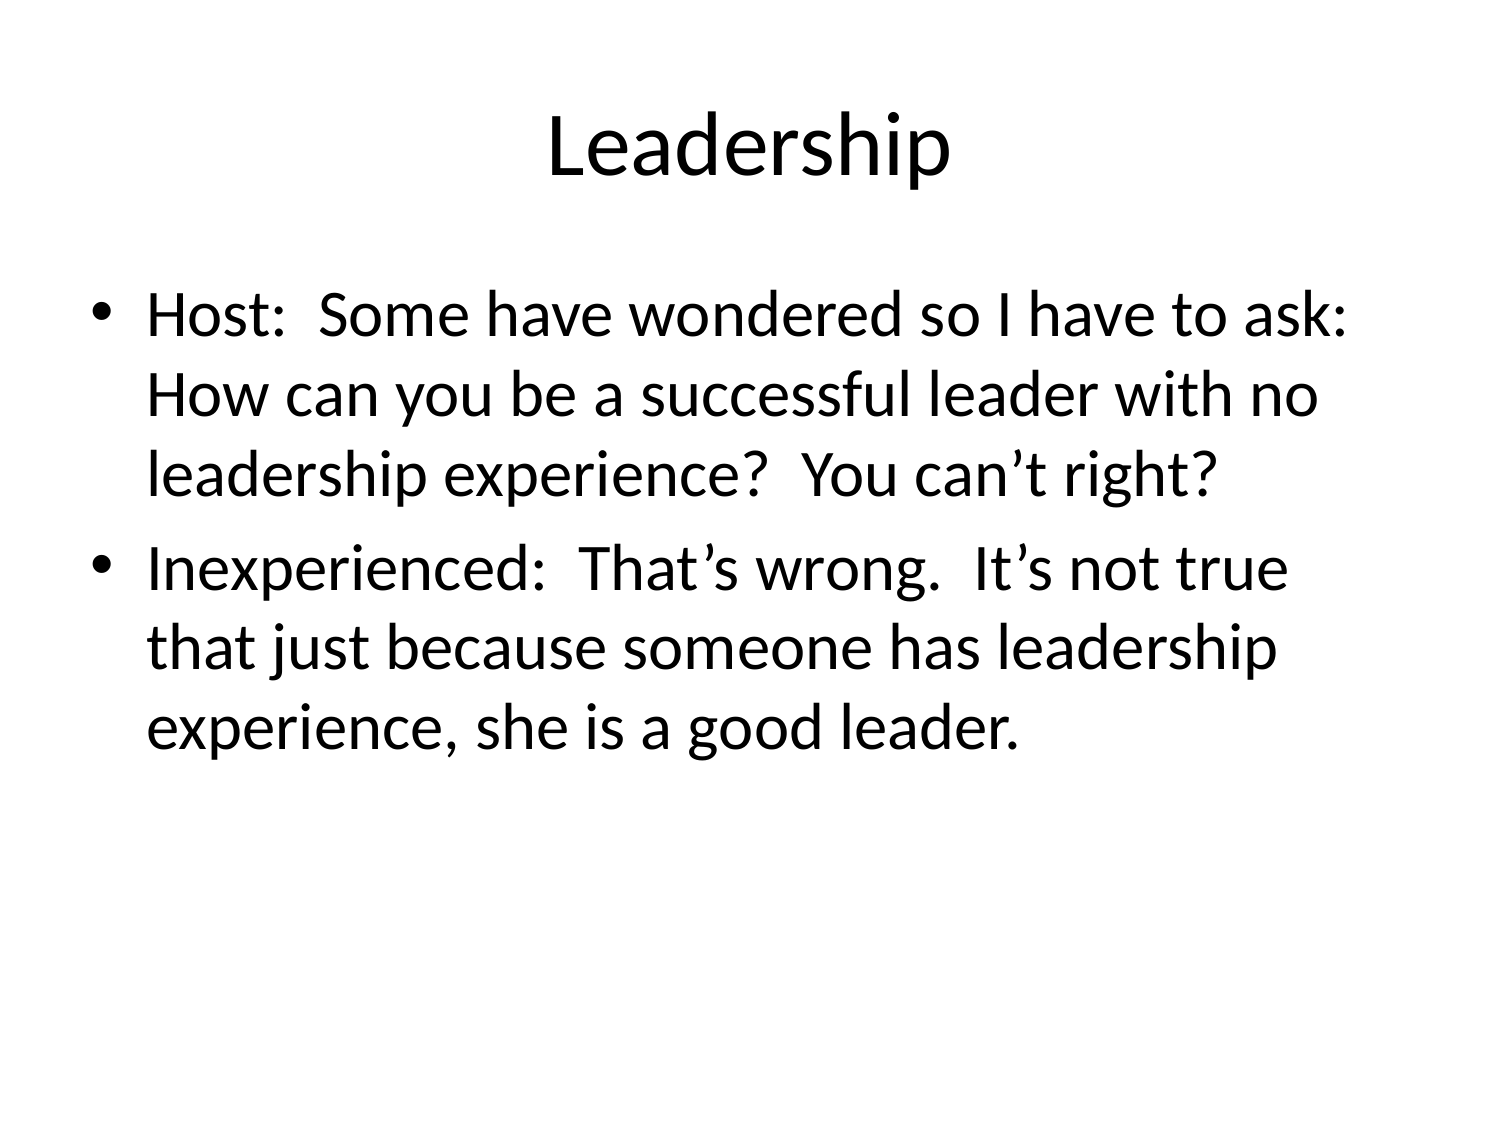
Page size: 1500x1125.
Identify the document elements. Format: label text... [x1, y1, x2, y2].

title Leadership [75, 45, 1425, 233]
list Host: Some have wondered so I have to ask: How can you be a successful leader with no leadership experience? You can’t right? Inexperienced: That’s wrong. It’s not true that just because someone has leadership experience, she is a good leader. [75, 262, 1425, 1005]
